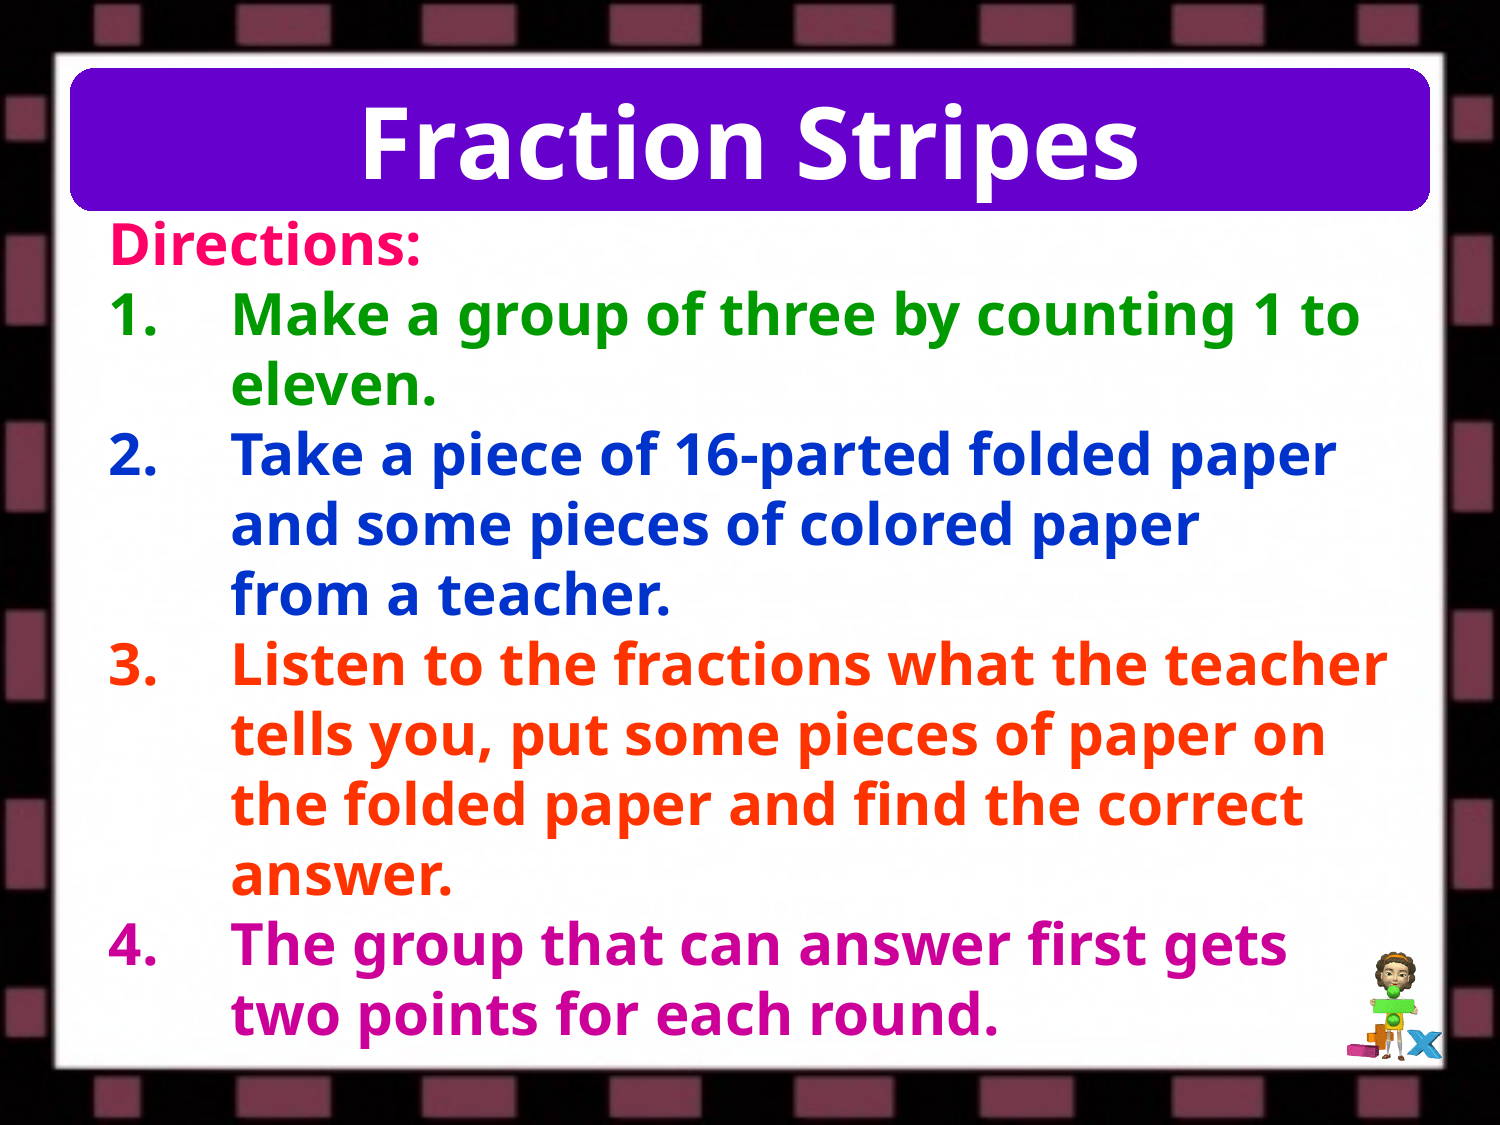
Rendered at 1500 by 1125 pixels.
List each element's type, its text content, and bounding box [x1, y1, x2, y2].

text_box Directions: Make a group of three by counting 1 to eleven. Take a piece of 16-parted folded paper and some pieces of colored paper from a teacher. Listen to the fractions what the teacher tells you, put some pieces of paper on the folded paper and find the correct answer. The group that can answer first gets two points for each round. [93, 269, 1418, 1055]
picture [0, 0, 1500, 1125]
text_box Fraction Stripes [70, 68, 1430, 211]
